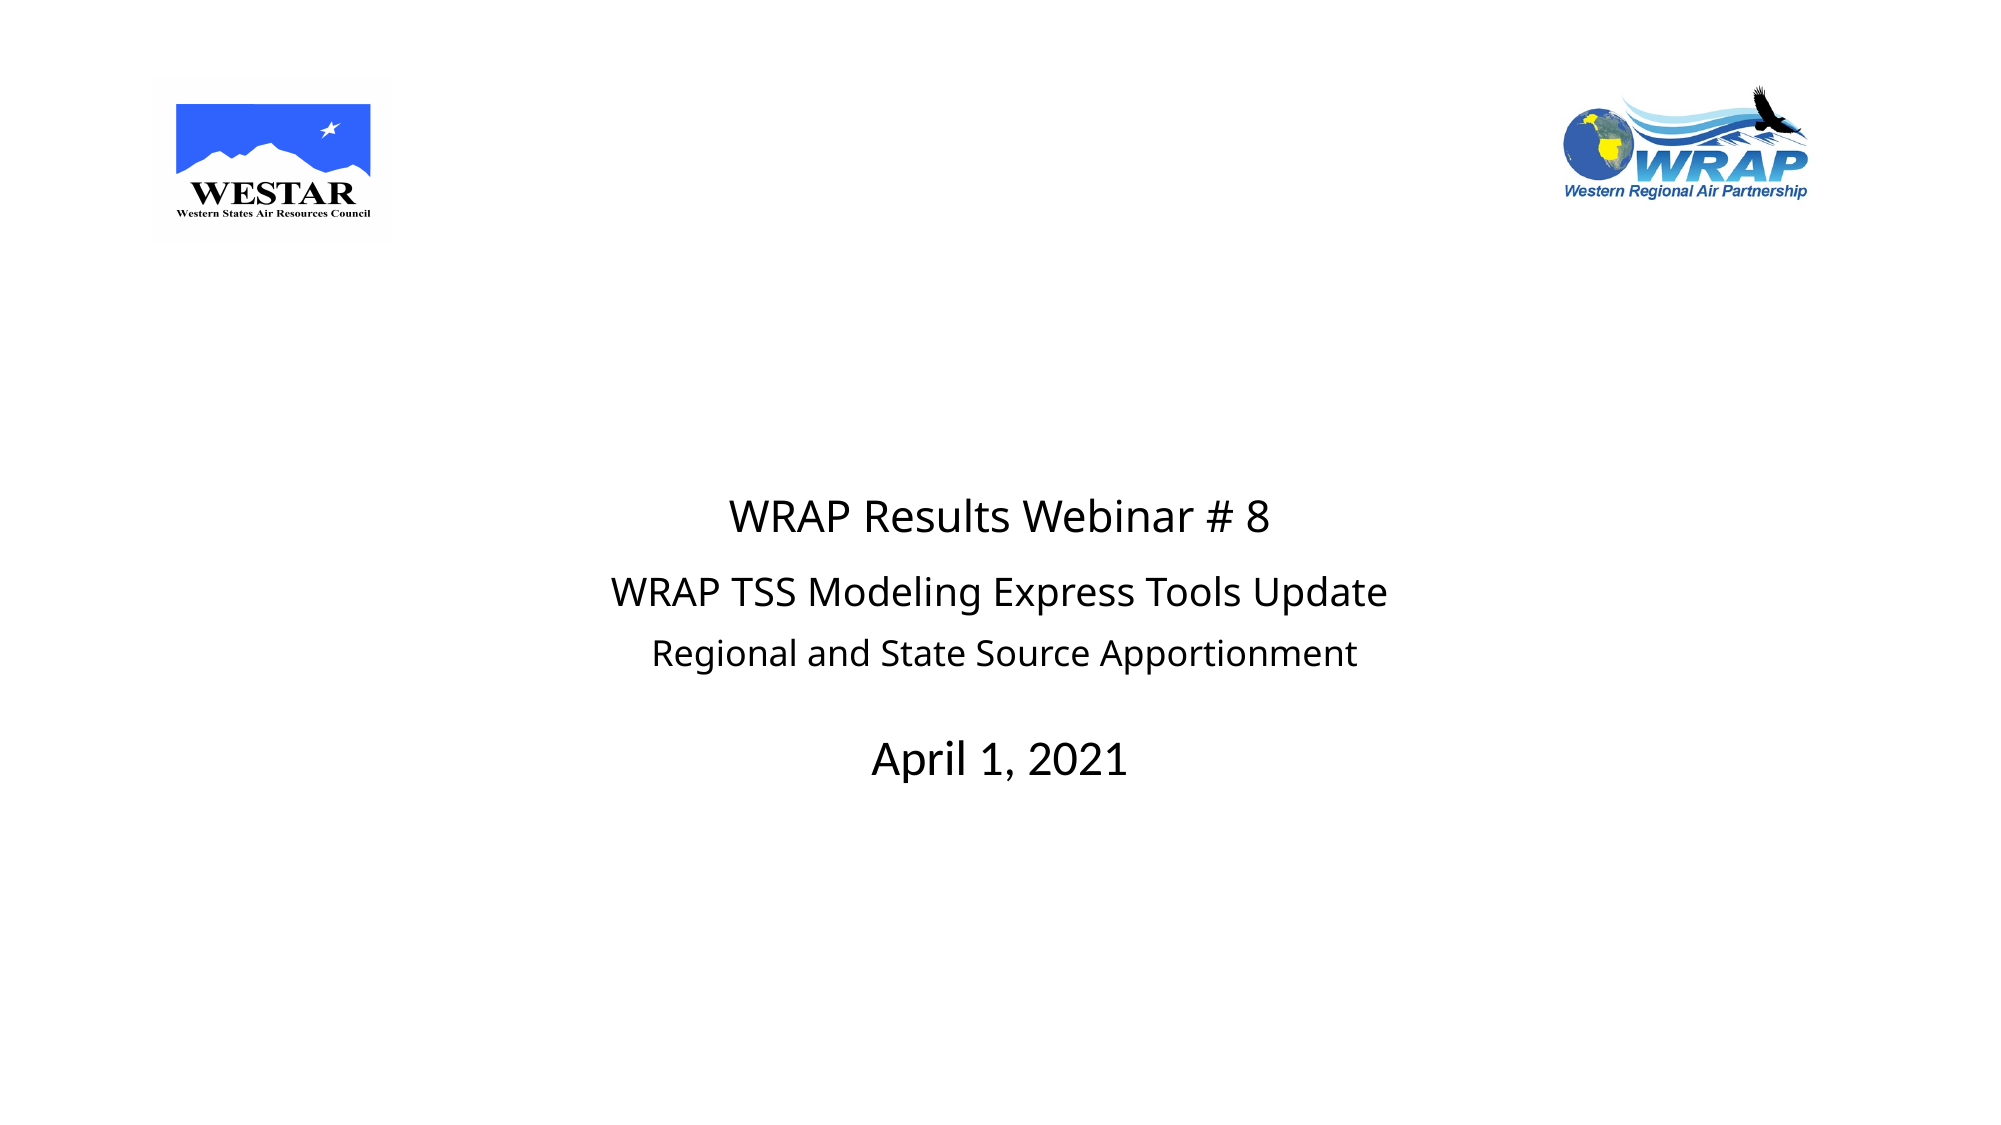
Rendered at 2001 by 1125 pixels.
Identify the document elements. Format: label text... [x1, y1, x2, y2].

subtitle April 1, 2021 [249, 724, 1750, 863]
title WRAP Results Webinar # 8 WRAP TSS Modeling Express Tools Update Regional and State Source Apportionment [171, 400, 1829, 682]
picture [152, 77, 391, 243]
picture [1544, 77, 1829, 218]
